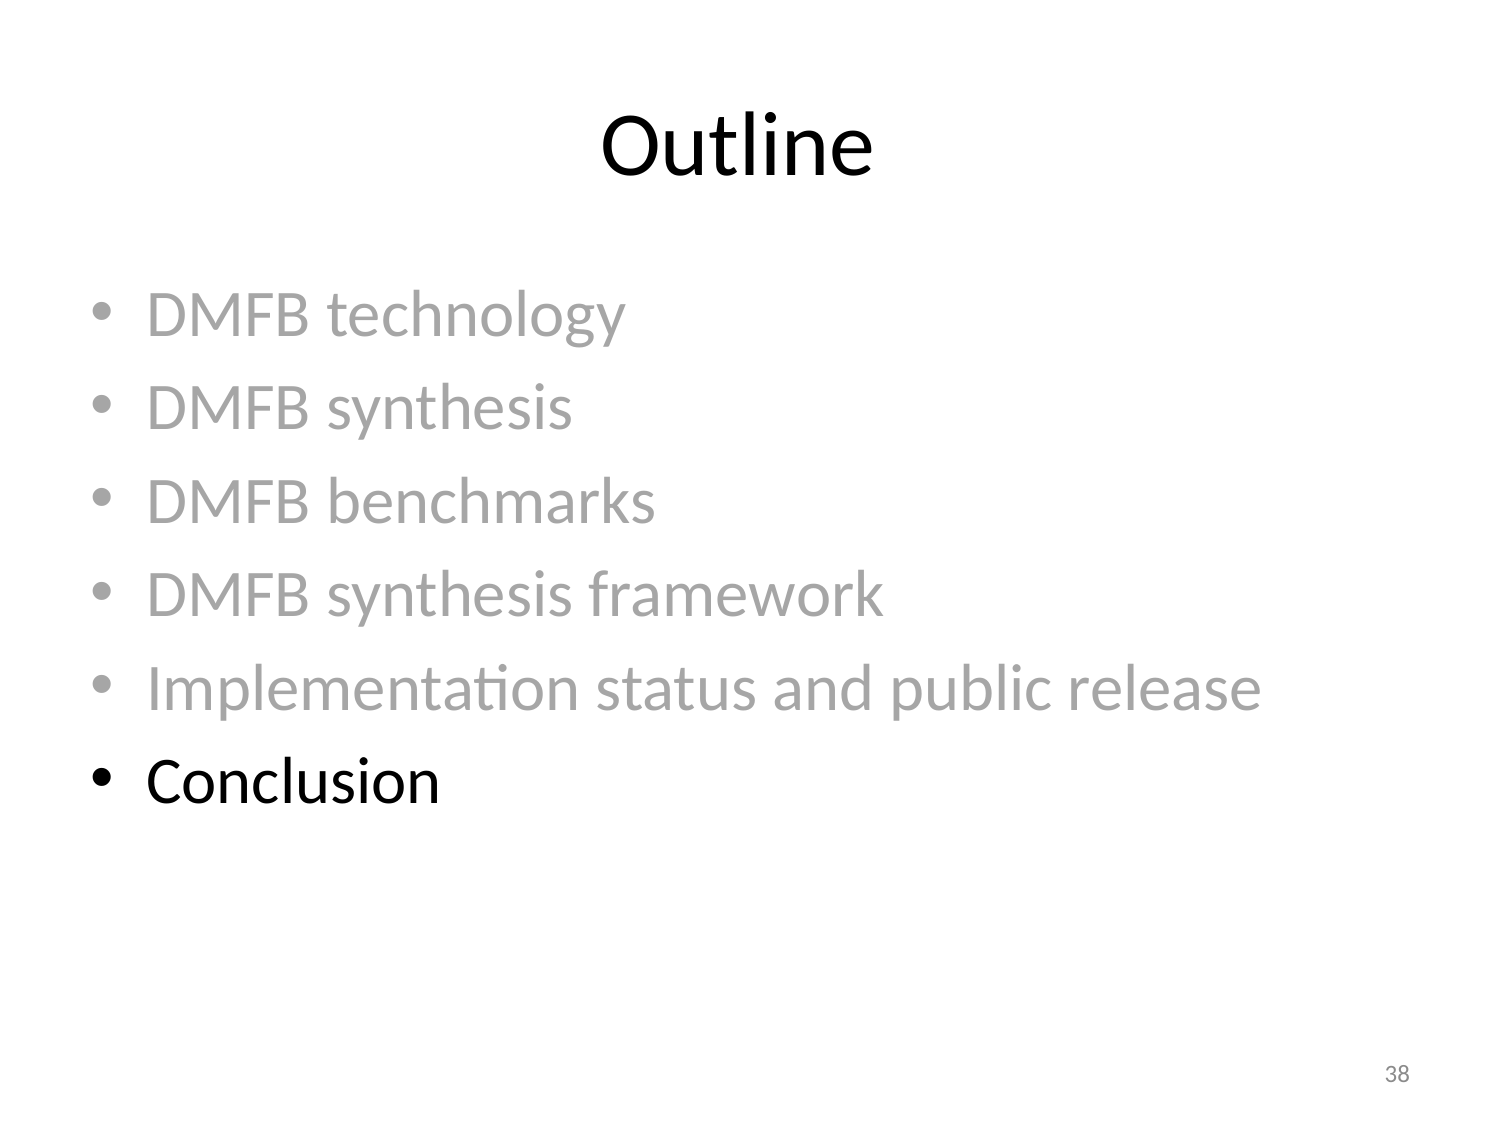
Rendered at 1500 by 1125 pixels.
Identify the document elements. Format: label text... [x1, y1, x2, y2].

slide_number 38 [1074, 1042, 1425, 1103]
list DMFB technology DMFB synthesis DMFB benchmarks DMFB synthesis framework Implementation status and public release Conclusion [75, 262, 1425, 1005]
title Outline [75, 45, 1425, 233]
